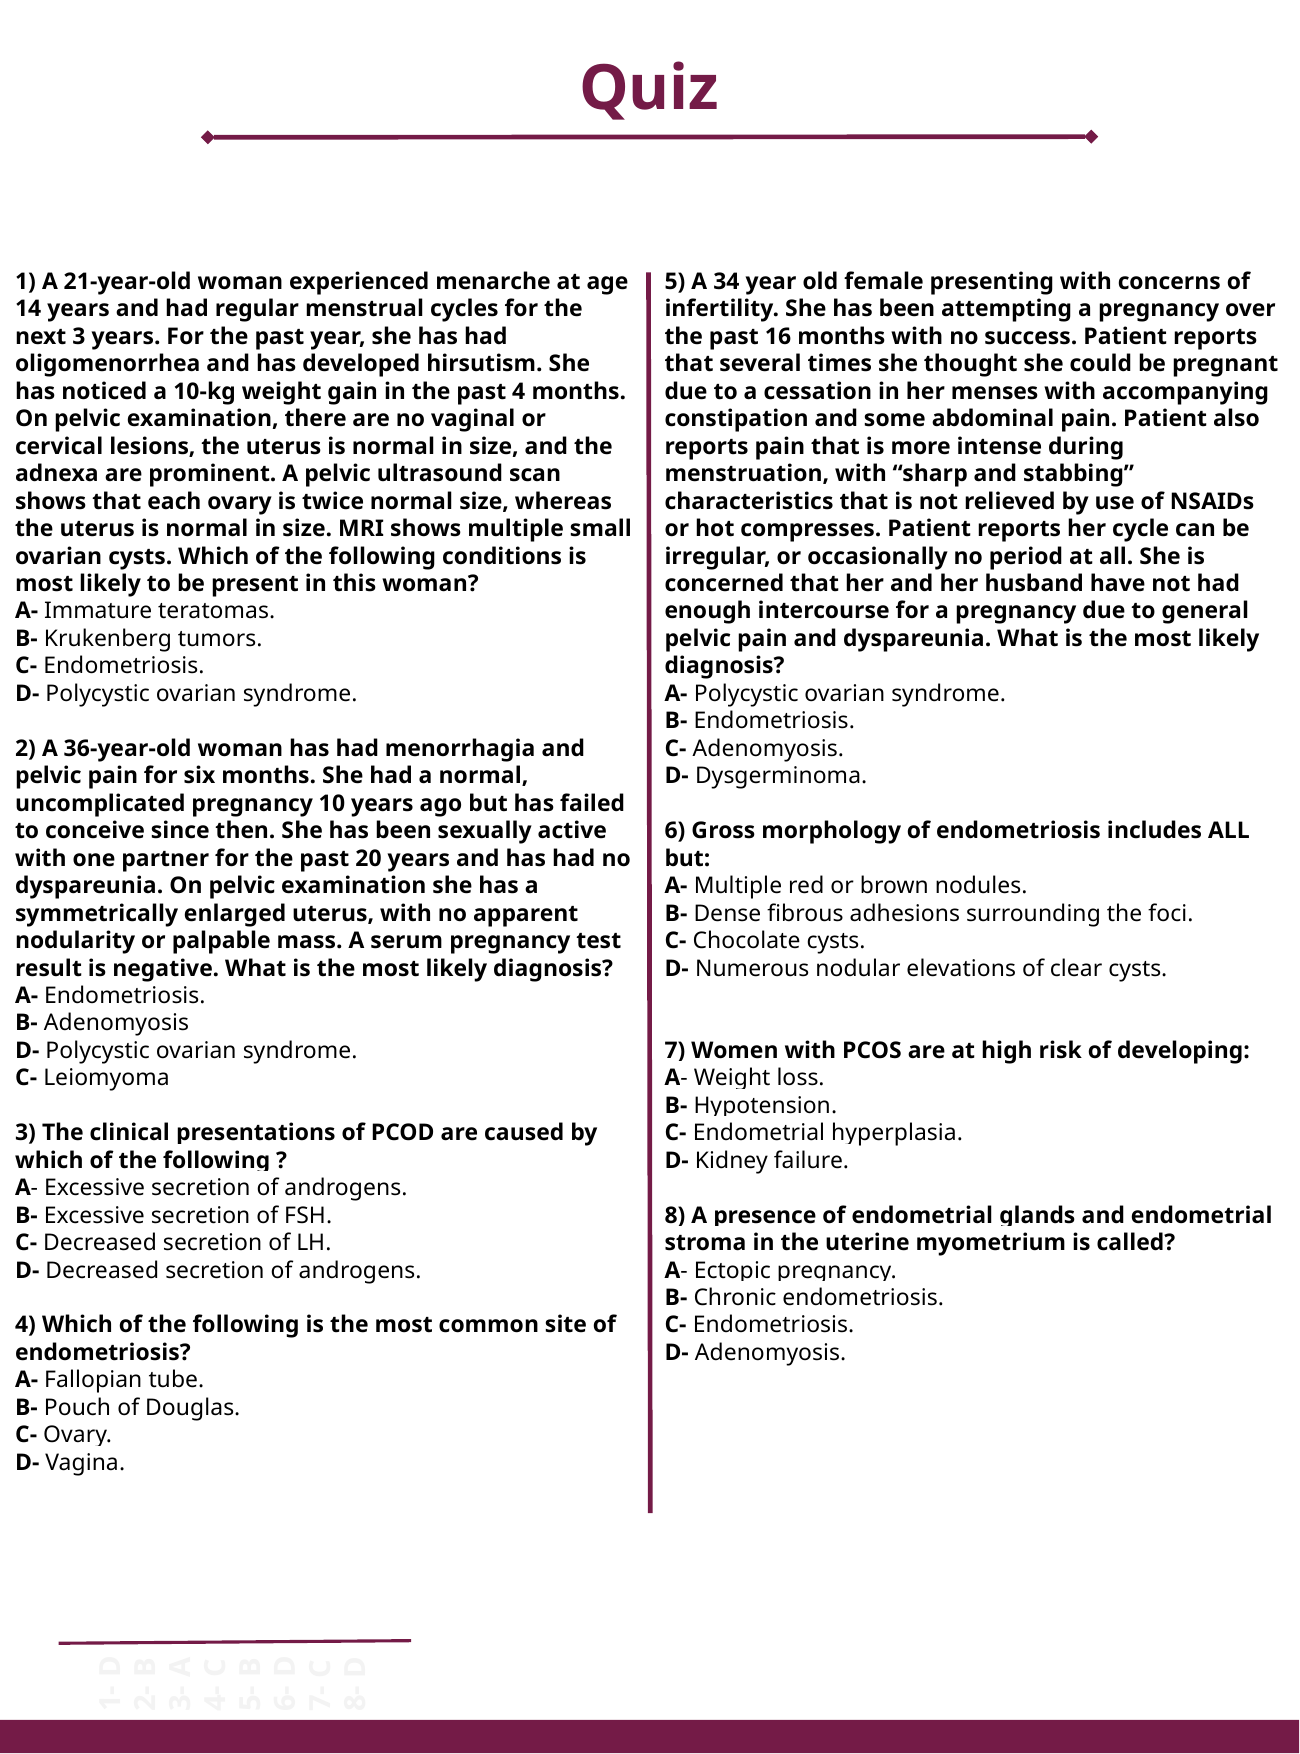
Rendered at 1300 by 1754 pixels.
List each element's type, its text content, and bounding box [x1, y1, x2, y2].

text_box 1) A 21-year-old woman experienced menarche at age 14 years and had regular menstrual cycles for the next 3 years. For the past year, she has had oligomenorrhea and has developed hirsutism. She has noticed a 10-kg weight gain in the past 4 months. On pelvic examination, there are no vaginal or cervical lesions, the uterus is normal in size, and the adnexa are prominent. A pelvic ultrasound scan shows that each ovary is twice normal size, whereas the uterus is normal in size. MRI shows multiple small ovarian cysts. Which of the following conditions is most likely to be present in this woman? A- Immature teratomas. B- Krukenberg tumors. C- Endometriosis. D- Polycystic ovarian syndrome. 2) A 36-year-old woman has had menorrhagia and pelvic pain for six months. She had a normal, uncomplicated pregnancy 10 years ago but has failed to conceive since then. She has been sexually active with one partner for the past 20 years and has had no dyspareunia. On pelvic examination she has a symmetrically enlarged uterus, with no apparent nodularity or palpable mass. A serum pregnancy test result is negative. What is the most likely diagnosis? A- Endometriosis. B- Adenomyosis D- Polycystic ovarian syndrome. C- Leiomyoma 3) The clinical presentations of PCOD are caused by which of the following ? A- Excessive secretion of androgens. B- Excessive secretion of FSH. C- Decreased secretion of LH. D- Decreased secretion of androgens. 4) Which of the following is the most common site of endometriosis? A- Fallopian tube. B- Pouch of Douglas. C- Ovary. D- Vagina. [0, 251, 649, 1727]
text_box 1- D 2- B 3- A 4- C 5- B 6- D 7- C 8- D [76, 1626, 398, 1727]
text_box 5) A 34 year old female presenting with concerns of infertility. She has been attempting a pregnancy over the past 16 months with no success. Patient reports that several times she thought she could be pregnant due to a cessation in her menses with accompanying constipation and some abdominal pain. Patient also reports pain that is more intense during menstruation, with “sharp and stabbing” characteristics that is not relieved by use of NSAIDs or hot compresses. Patient reports her cycle can be irregular, or occasionally no period at all. She is concerned that her and her husband have not had enough intercourse for a pregnancy due to general pelvic pain and dyspareunia. What is the most likely diagnosis? A- Polycystic ovarian syndrome. B- Endometriosis. C- Adenomyosis. D- Dysgerminoma. 6) Gross morphology of endometriosis includes ALL but: A- Multiple red or brown nodules. B- Dense fibrous adhesions surrounding the foci. C- Chocolate cysts. D- Numerous nodular elevations of clear cysts. 7) Women with PCOS are at high risk of developing: A- Weight loss. B- Hypotension. C- Endometrial hyperplasia. D- Kidney failure. 8) A presence of endometrial glands and endometrial stroma in the uterine myometrium is called? A- Ectopic pregnancy. B- Chronic endometriosis. C- Endometriosis. D- Adenomyosis. [649, 251, 1300, 1754]
text_box Quiz [241, 12, 1058, 157]
